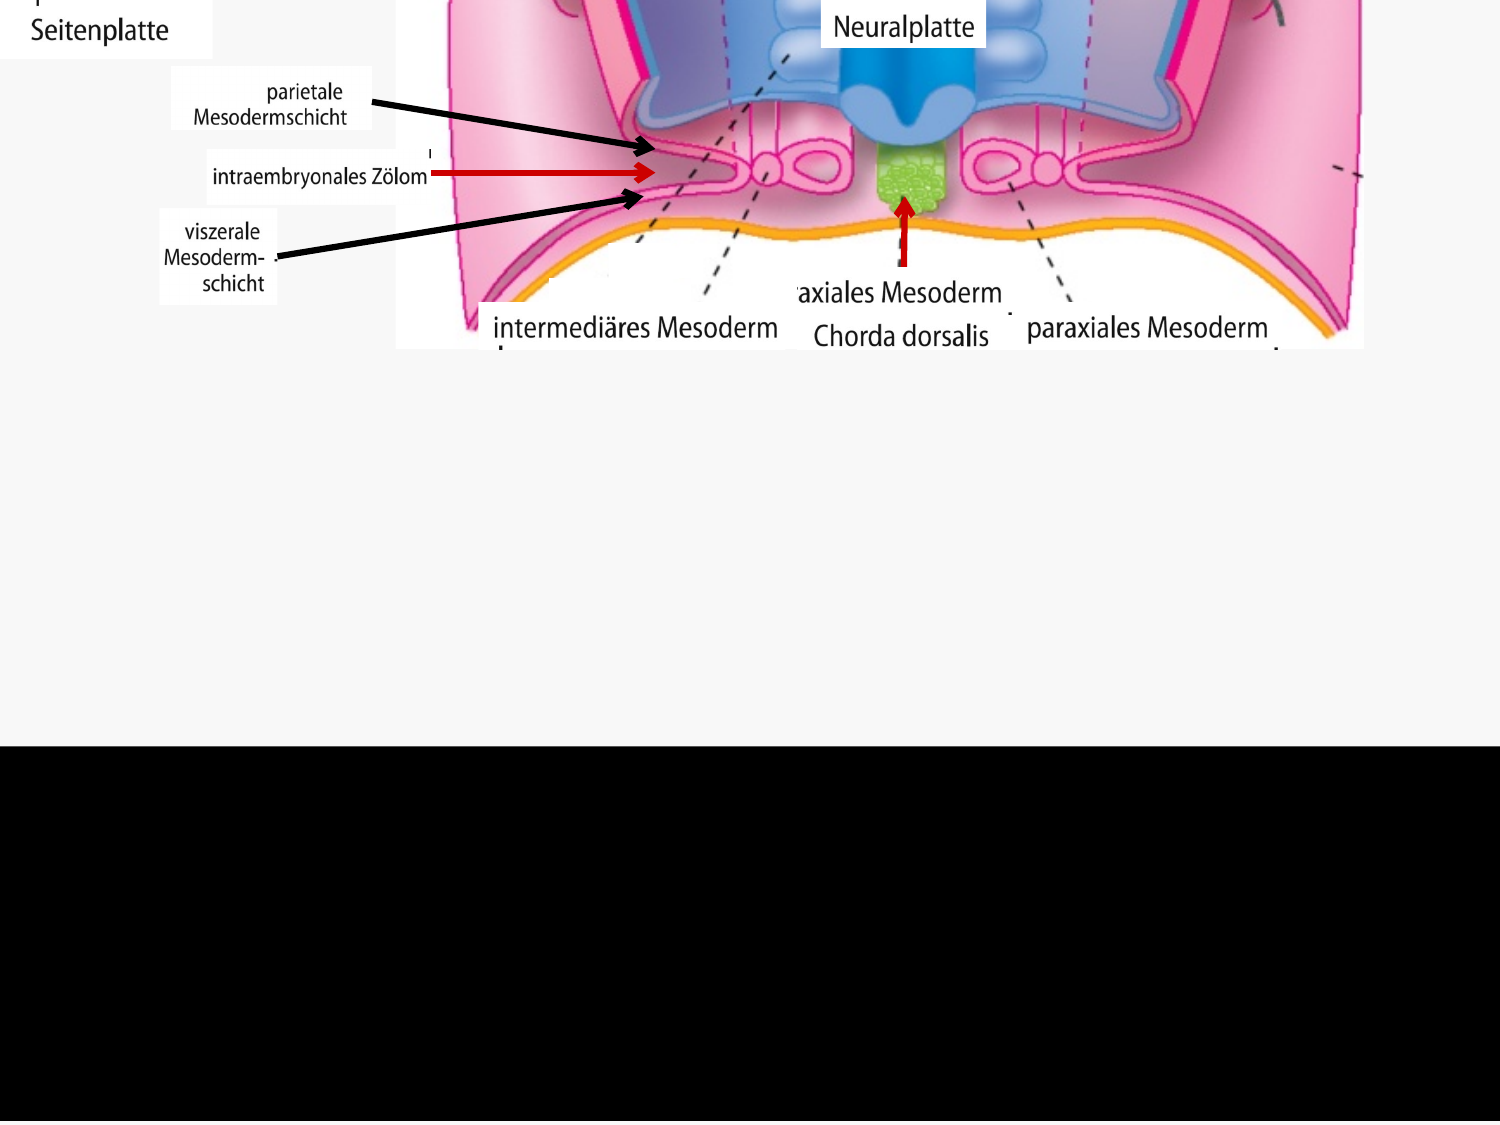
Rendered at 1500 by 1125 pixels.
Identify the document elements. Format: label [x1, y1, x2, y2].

picture [206, 0, 1365, 351]
picture [0, 0, 213, 60]
text_box [277, 195, 644, 257]
picture [170, 66, 373, 130]
text_box [0, 746, 1500, 1121]
picture [159, 207, 278, 305]
text_box [371, 101, 656, 150]
